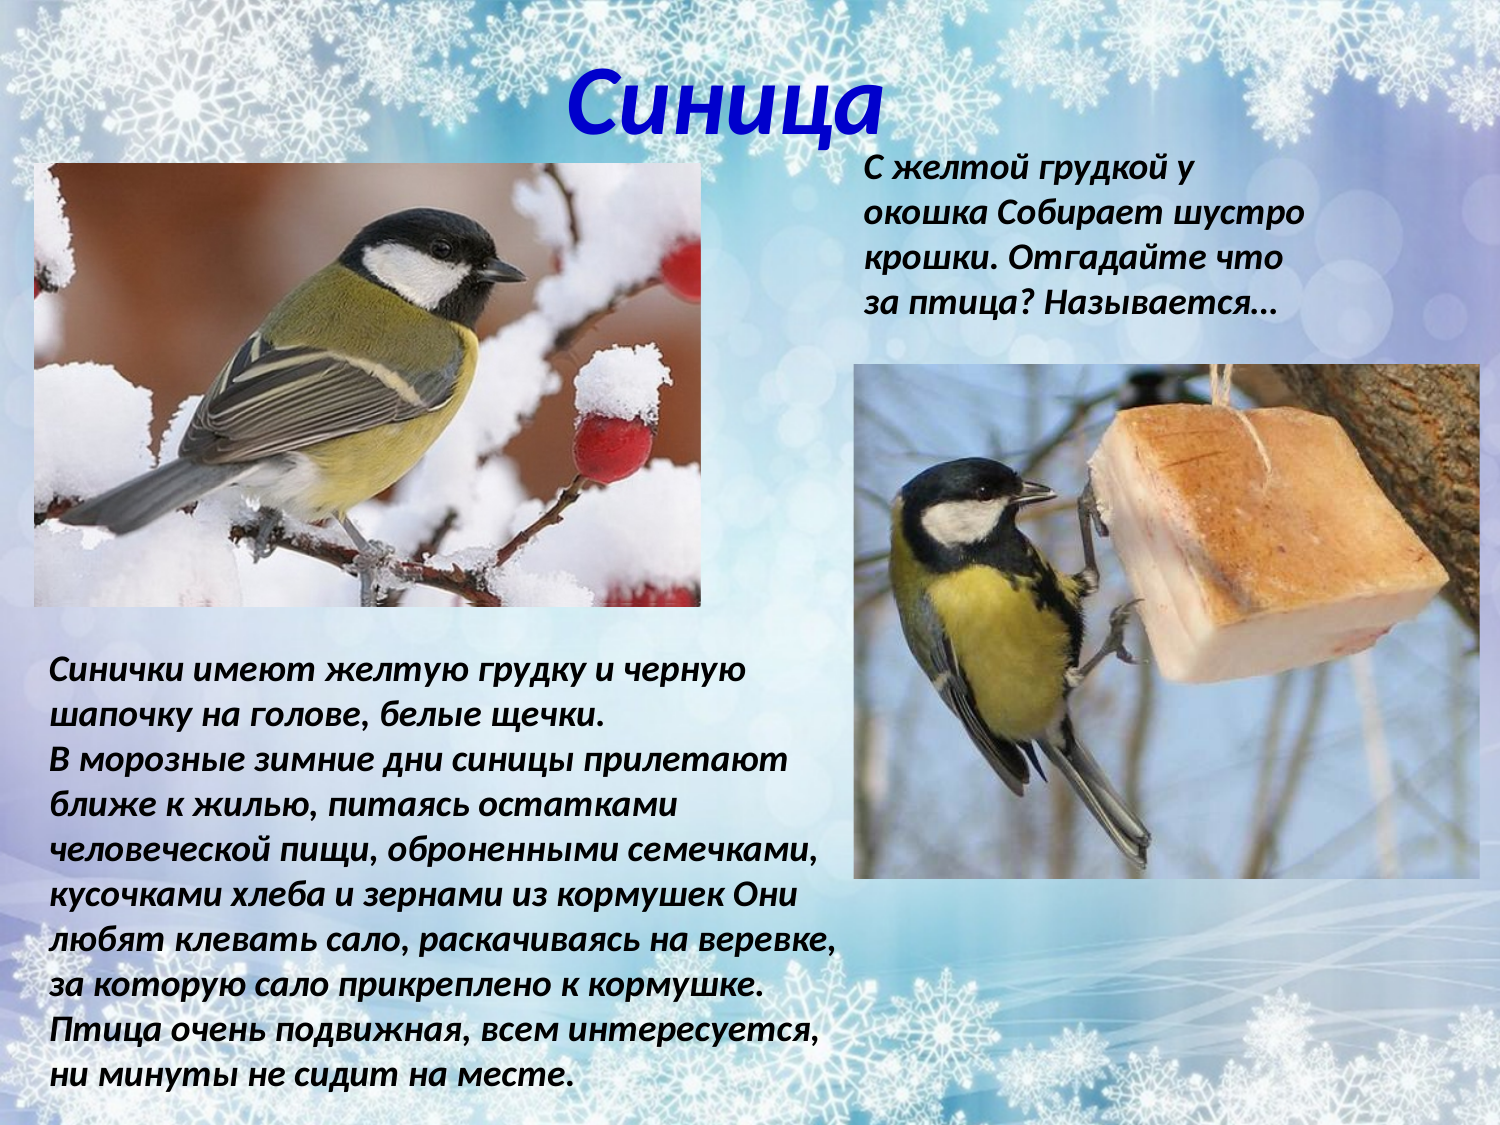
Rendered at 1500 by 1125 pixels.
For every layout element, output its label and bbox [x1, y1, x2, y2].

list [0, 0, 1500, 1125]
picture [33, 162, 701, 607]
picture [853, 363, 1480, 880]
